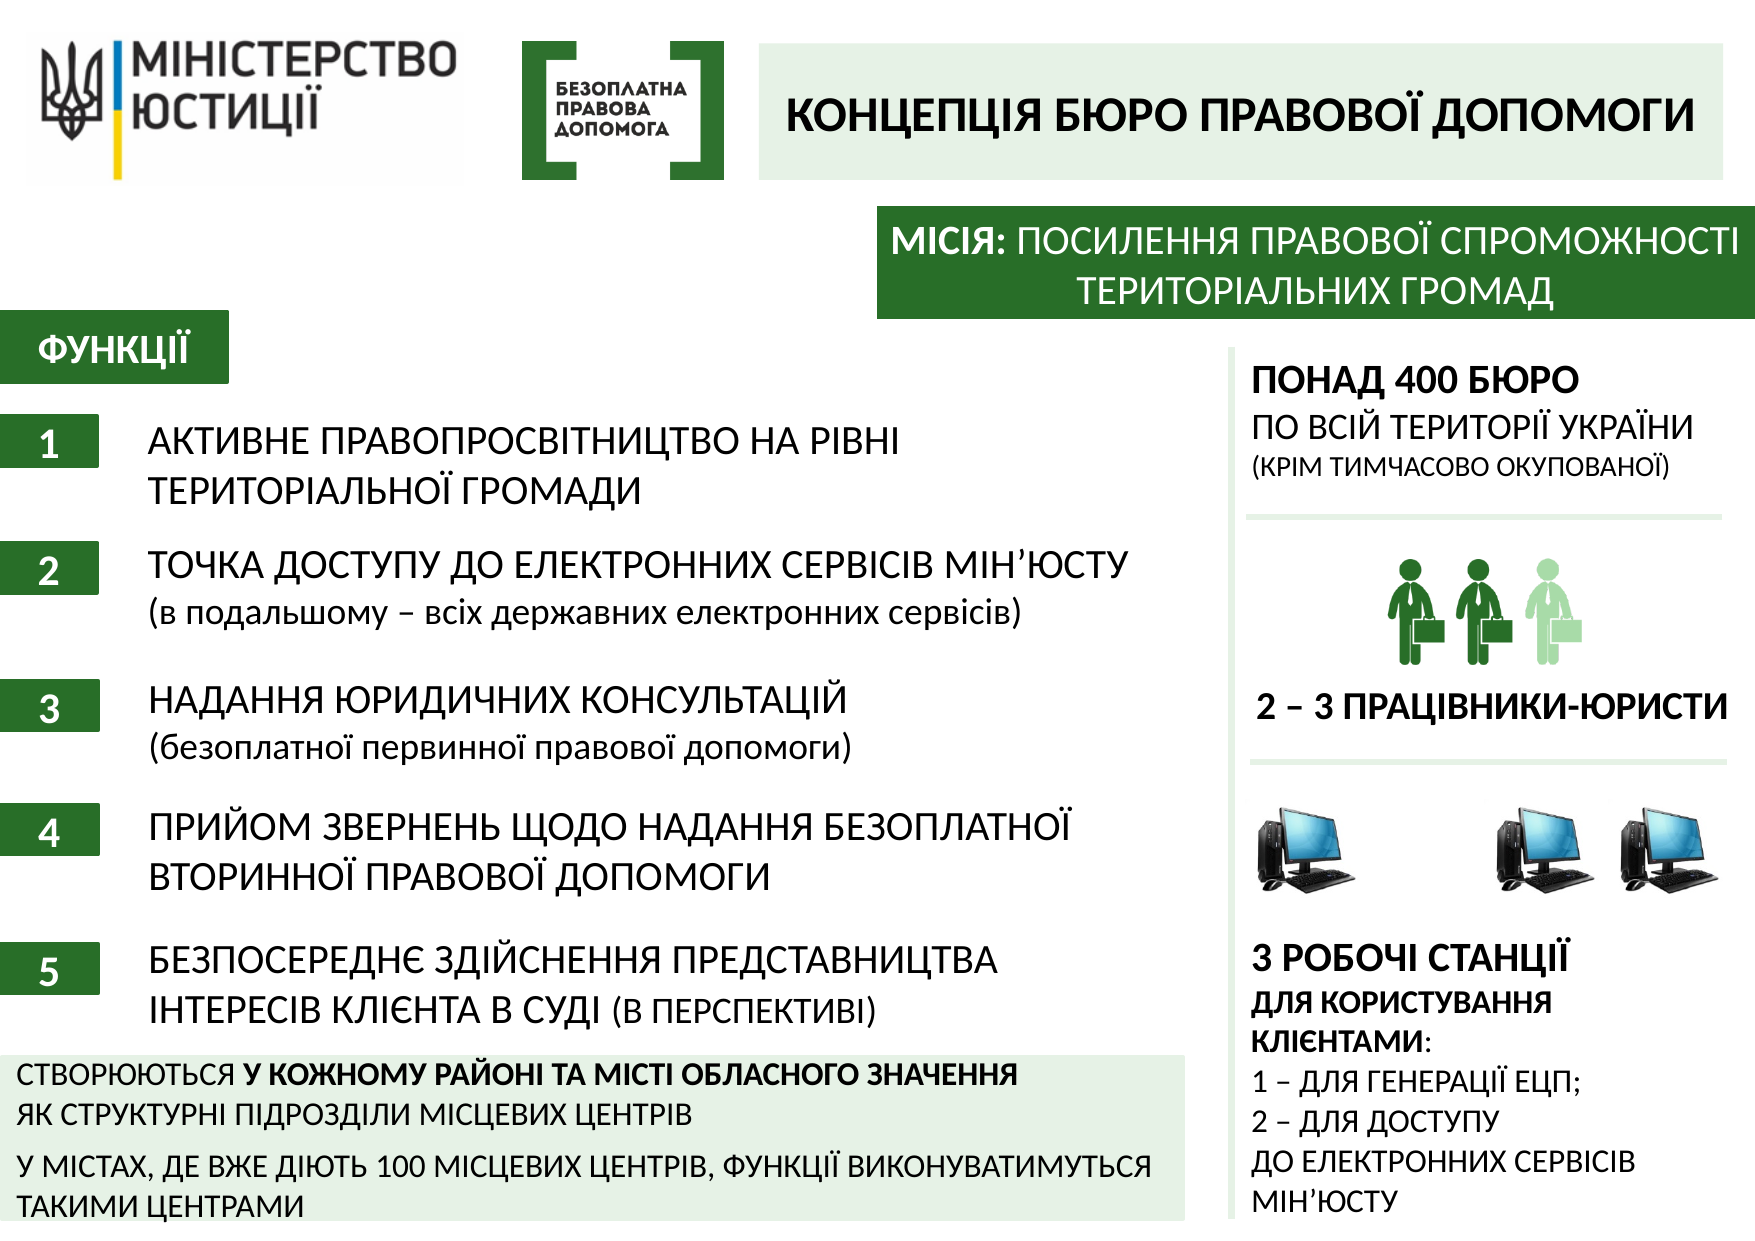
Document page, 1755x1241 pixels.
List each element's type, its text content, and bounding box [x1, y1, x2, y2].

text_box 3 [0, 679, 100, 732]
text_box ПРИЙОМ ЗВЕРНЕНЬ ЩОДО НАДАННЯ БЕЗОПЛАТНОЇ ВТОРИННОЇ ПРАВОВОЇ ДОПОМОГИ [133, 791, 1182, 907]
text_box 2 – 3 ПРАЦІВНИКИ-ЮРИСТИ [1241, 672, 1755, 735]
text_box МІСІЯ: ПОСИЛЕННЯ ПРАВОВОЇ СПРОМОЖНОСТІ ТЕРИТОРІАЛЬНИХ ГРОМАД [877, 206, 1755, 319]
picture [1607, 799, 1723, 900]
text_box 1 [0, 414, 99, 468]
text_box 3 РОБОЧІ СТАНЦІЇ ДЛЯ КОРИСТУВАННЯ КЛІЄНТАМИ: 1 – ДЛЯ ГЕНЕРАЦІЇ ЕЦП; 2 – ДЛЯ ДОСТУПУ ДО ЕЛЕКТРОННИХ СЕРВІСІВ МІН’ЮСТУ [1236, 922, 1755, 1227]
picture [26, 32, 464, 187]
text_box СТВОРЮЮТЬСЯ У КОЖНОМУ РАЙОНІ ТА МІСТІ ОБЛАСНОГО ЗНАЧЕННЯ ЯК СТРУКТУРНІ ПІДРОЗДІЛИ МІСЦЕВИХ ЦЕНТРІВ У МІСТАХ, ДЕ ВЖЕ ДІЮТЬ 100 МІСЦЕВИХ ЦЕНТРІВ, ФУНКЦІЇ ВИКОНУВАТИМУТЬСЯ ТАКИМИ ЦЕНТРАМИ [0, 1055, 1185, 1221]
text_box 4 [0, 803, 100, 856]
picture [1484, 799, 1600, 900]
text_box 5 [0, 942, 100, 995]
text_box БЕЗПОСЕРЕДНЄ ЗДІЙСНЕННЯ ПРЕДСТАВНИЦТВА ІНТЕРЕСІВ КЛІЄНТА В СУДІ (В ПЕРСПЕКТИВІ) [133, 924, 1182, 1039]
text_box ФУНКЦІЇ [0, 310, 229, 384]
text_box АКТИВНЕ ПРАВОПРОСВІТНИЦТВО НА РІВНІ ТЕРИТОРІАЛЬНОЇ ГРОМАДИ [132, 405, 1182, 521]
picture [1386, 558, 1582, 666]
text_box 2 [0, 541, 99, 595]
text_box НАДАННЯ ЮРИДИЧНИХ КОНСУЛЬТАЦІЙ (безоплатної первинної правової допомоги) [133, 664, 1182, 775]
text_box ТОЧКА ДОСТУПУ ДО ЕЛЕКТРОННИХ СЕРВІСІВ МІН’ЮСТУ (в подальшому – всіх державних електронних сервісів) [132, 529, 1196, 640]
text_box ПОНАД 400 БЮРО ПО ВСІЙ ТЕРИТОРІЇ УКРАЇНИ (КРІМ ТИМЧАСОВО ОКУПОВАНОЇ) [1236, 344, 1747, 490]
picture [522, 41, 724, 181]
picture [1245, 799, 1361, 900]
text_box КОНЦЕПЦІЯ БЮРО ПРАВОВОЇ ДОПОМОГИ [758, 43, 1724, 180]
